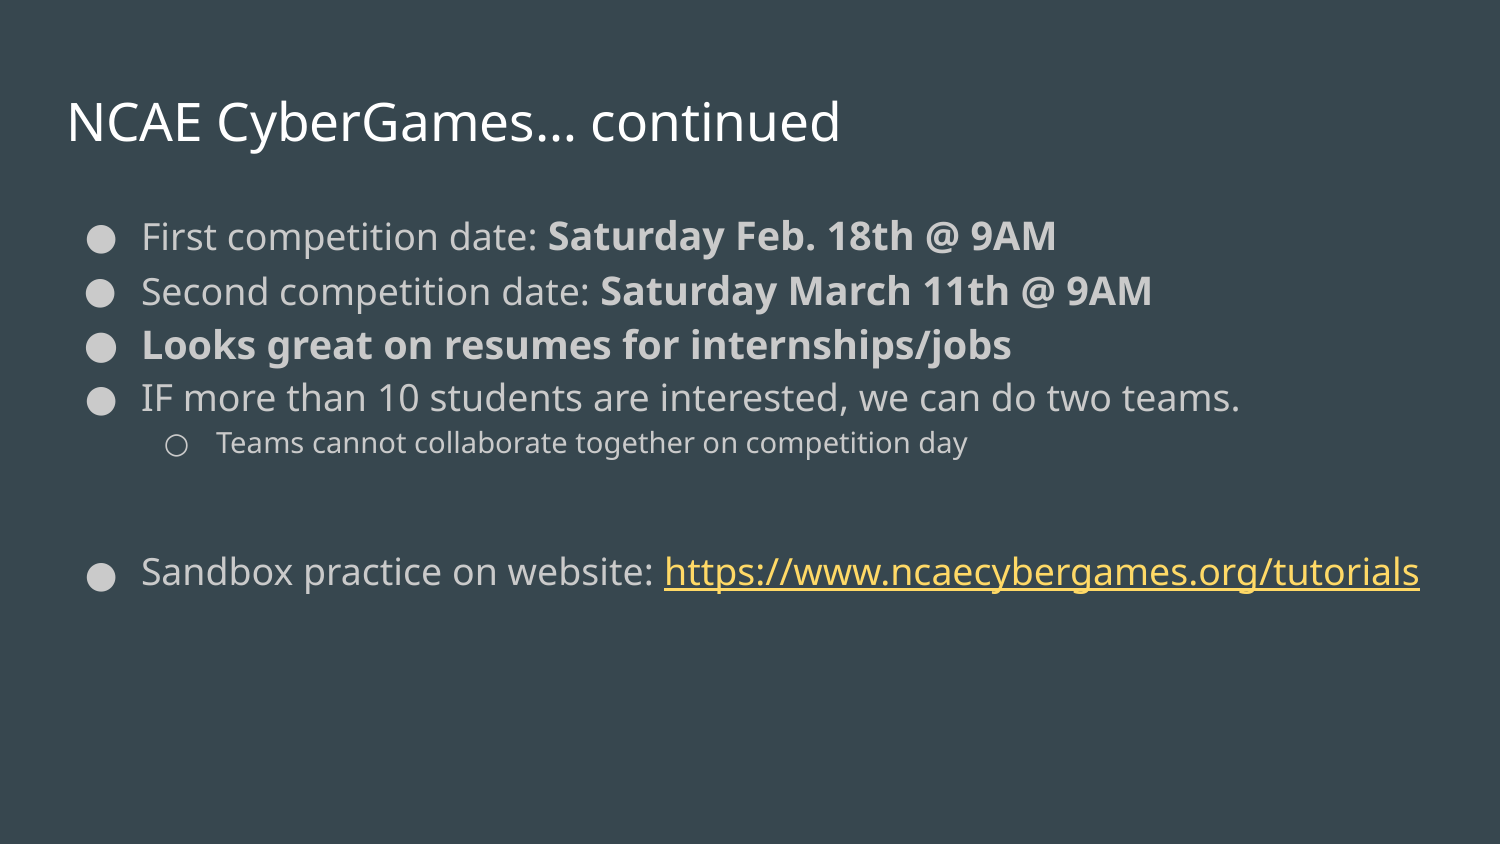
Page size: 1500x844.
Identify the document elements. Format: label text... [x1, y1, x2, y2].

list First competition date: Saturday Feb. 18th @ 9AM Second competition date: Saturday March 11th @ 9AM Looks great on resumes for internships/jobs IF more than 10 students are interested, we can do two teams. Teams cannot collaborate together on competition day Sandbox practice on website: https://www.ncaecybergames.org/tutorials [51, 189, 1449, 750]
title NCAE CyberGames… continued [51, 72, 1449, 167]
